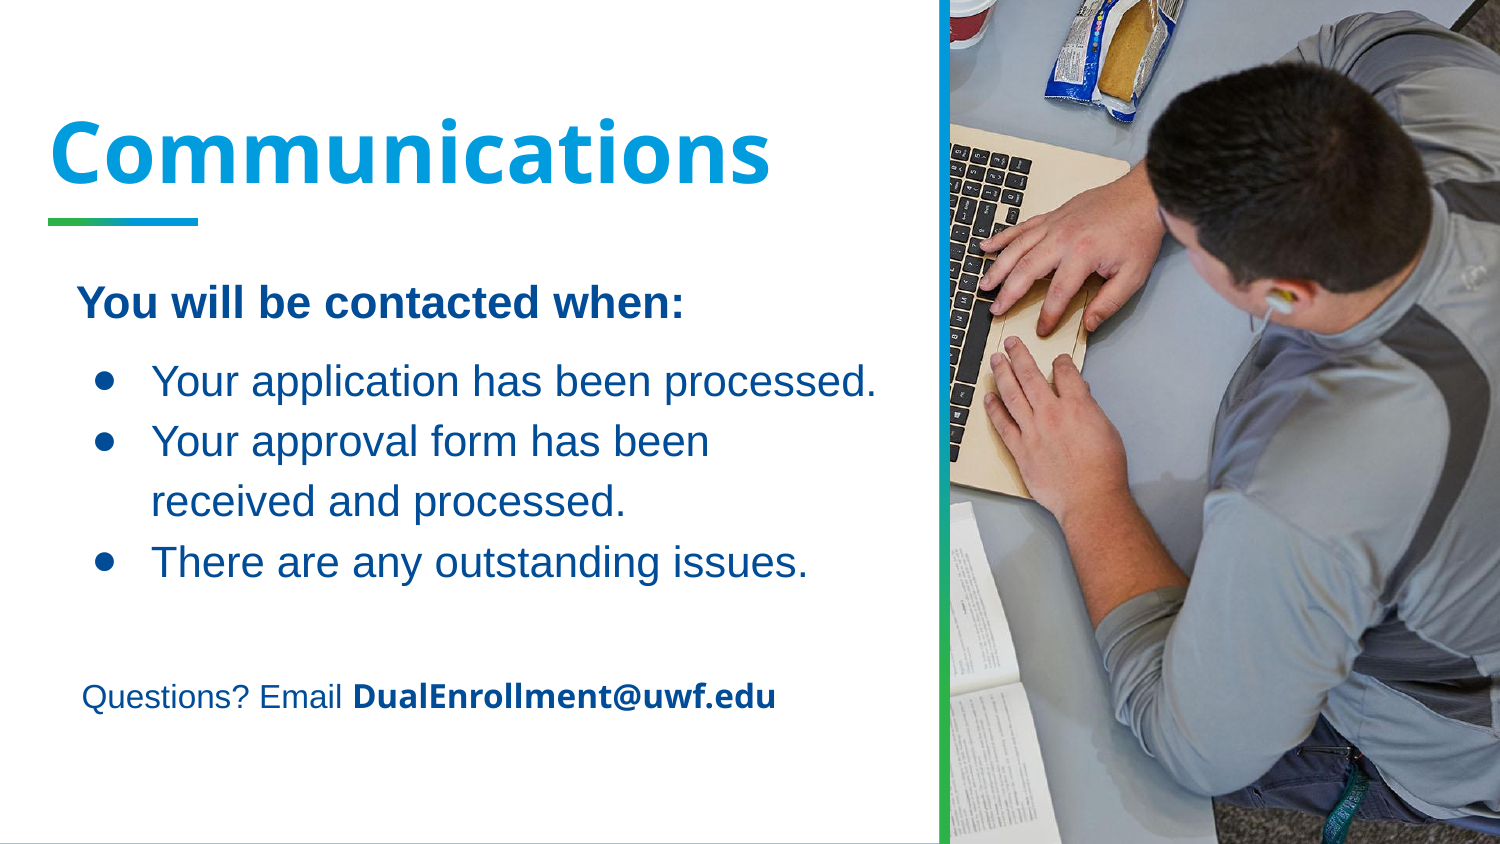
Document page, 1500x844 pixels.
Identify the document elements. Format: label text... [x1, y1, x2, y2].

text_box Questions? Email DualEnrollment@uwf.edu [81, 675, 853, 743]
text_box You will be contacted when: Your application has been processed. Your approval form has been received and processed. There are any outstanding issues. [60, 258, 903, 644]
picture [48, 218, 124, 227]
title Communications [48, 110, 922, 226]
picture [517, 0, 1500, 844]
